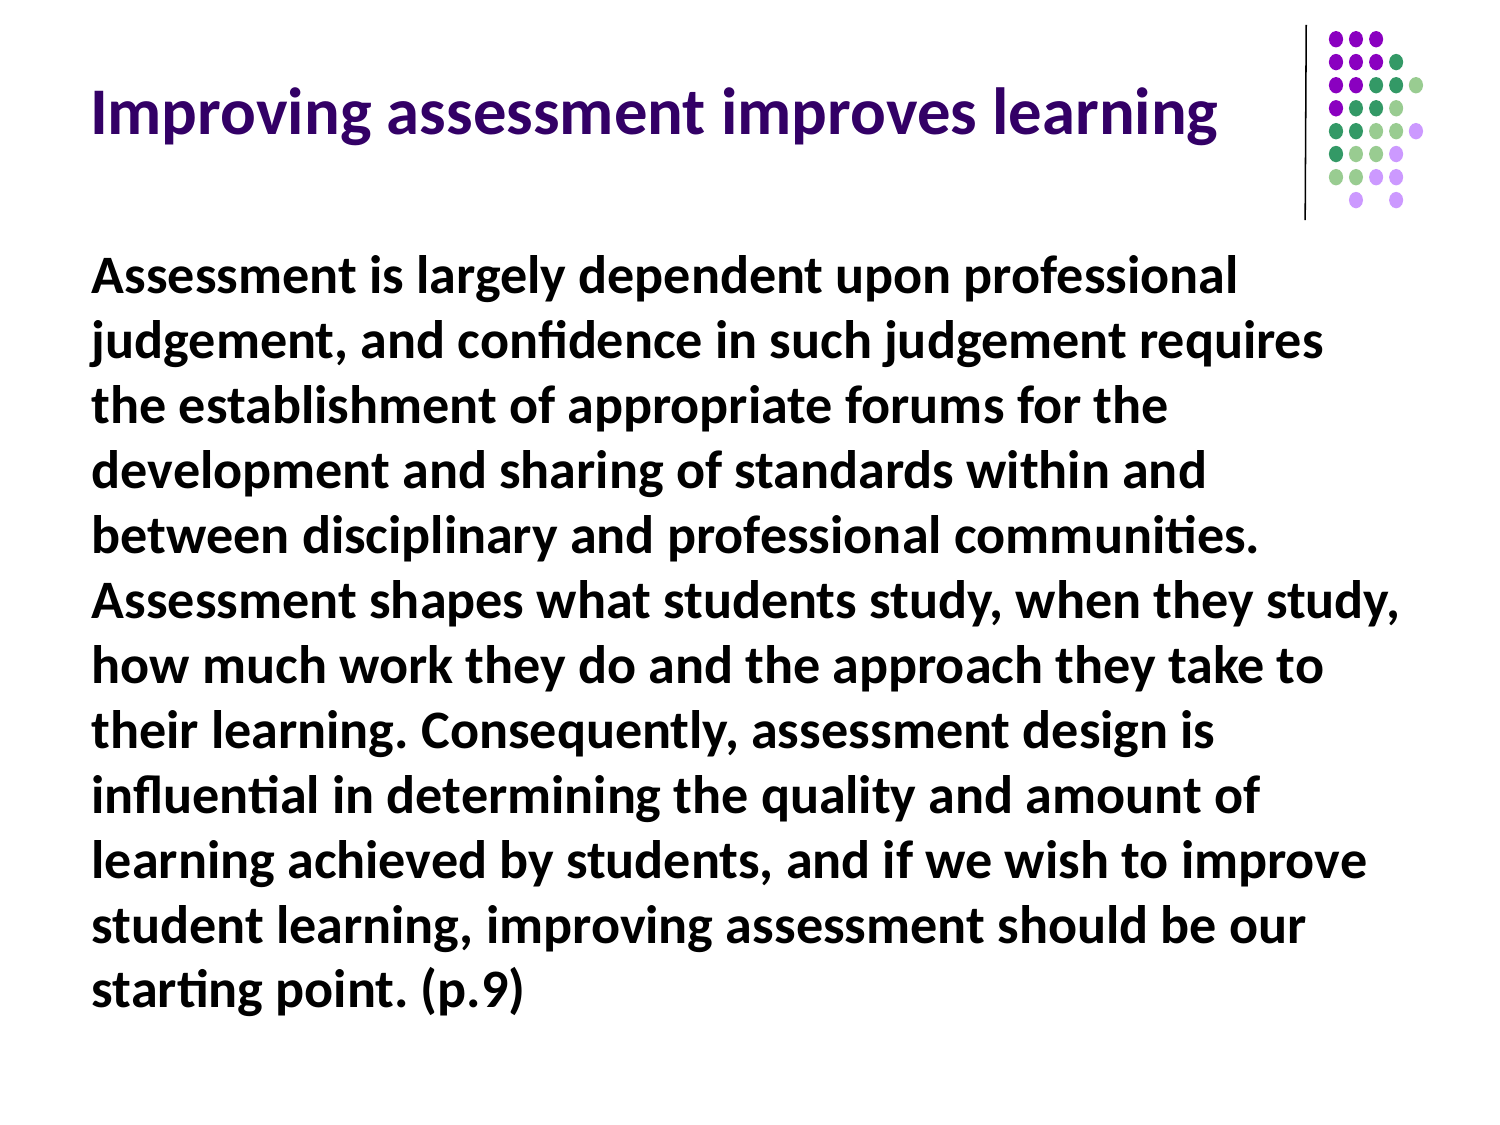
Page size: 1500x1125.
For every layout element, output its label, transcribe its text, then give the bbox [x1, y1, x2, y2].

title Improving assessment improves learning [74, 19, 1313, 197]
list Assessment is largely dependent upon professional judgement, and confidence in such judgement requires the establishment of appropriate forums for the development and sharing of standards within and between disciplinary and professional communities. Assessment shapes what students study, when they study, how much work they do and the approach they take to their learning. Consequently, assessment design is influential in determining the quality and amount of learning achieved by students, and if we wish to improve student learning, improving assessment should be our starting point. (p.9) [76, 231, 1428, 1018]
